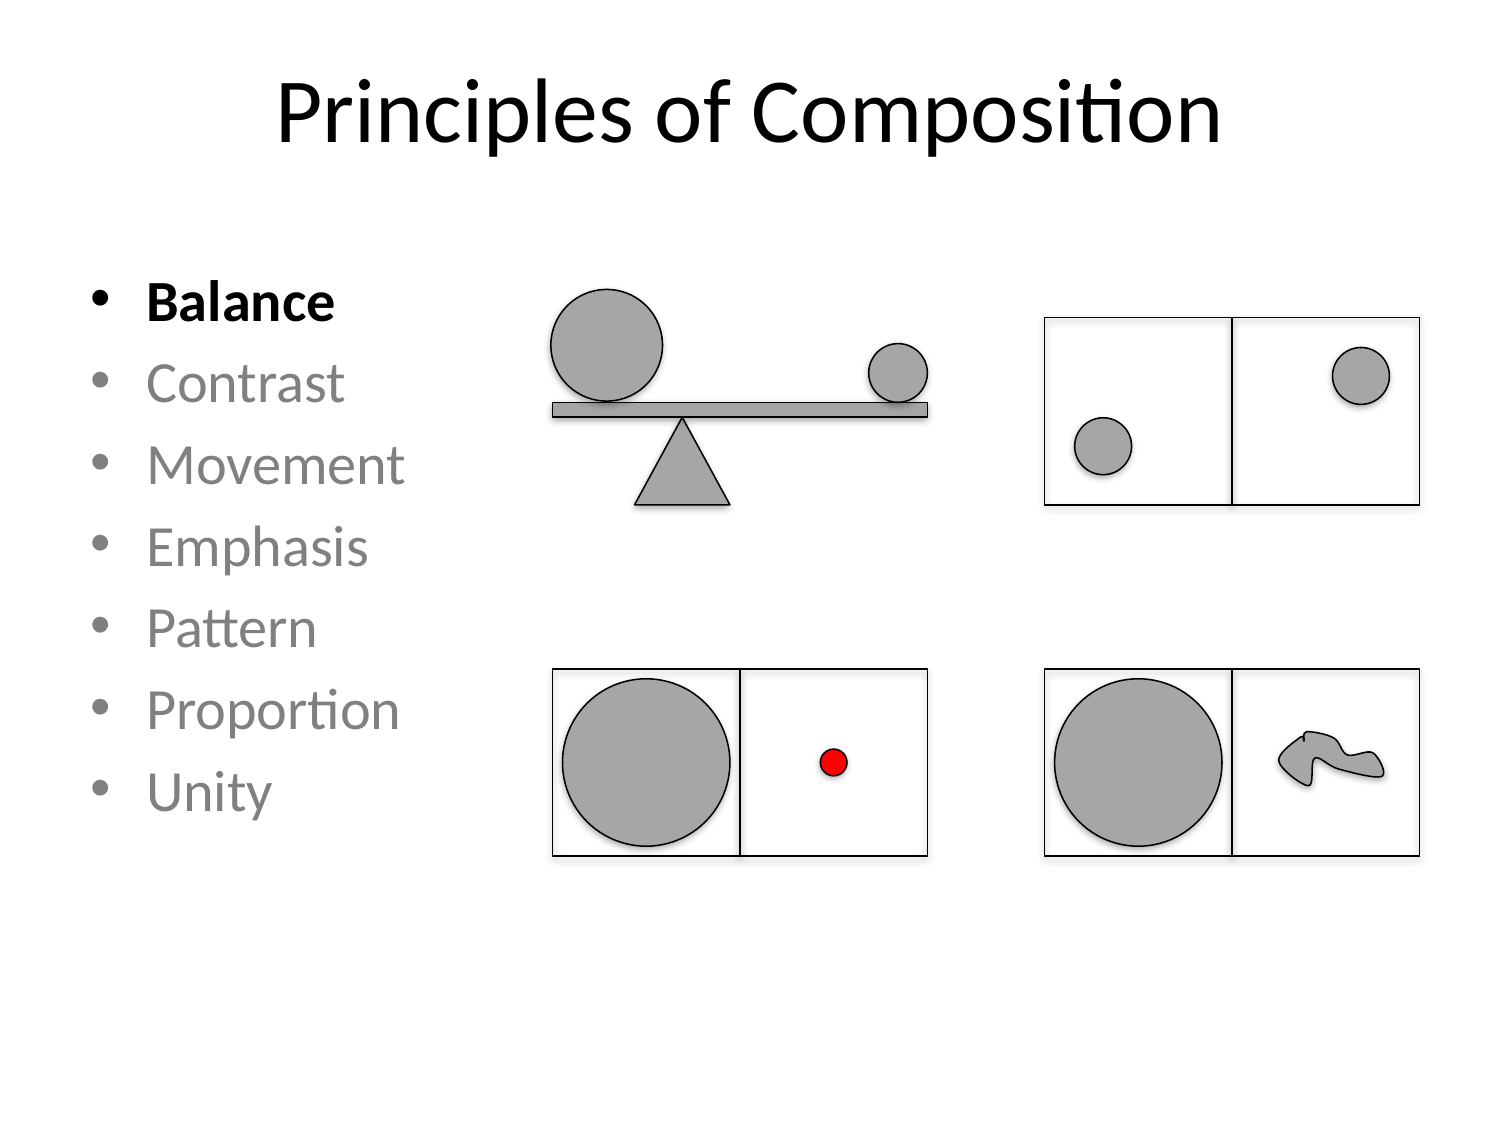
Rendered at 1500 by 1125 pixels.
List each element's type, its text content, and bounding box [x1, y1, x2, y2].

text_box [867, 342, 929, 404]
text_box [1231, 317, 1420, 506]
text_box [550, 288, 664, 402]
title Principles of Composition [74, 12, 1426, 201]
list Balance Contrast Movement Emphasis Pattern Proportion Unity [74, 255, 513, 888]
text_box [1044, 317, 1229, 506]
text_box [552, 668, 741, 857]
text_box [552, 402, 928, 418]
text_box [1277, 730, 1385, 787]
text_box [633, 426, 731, 506]
text_box [819, 748, 848, 777]
text_box [1233, 668, 1420, 857]
text_box [741, 668, 928, 857]
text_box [1044, 668, 1233, 857]
